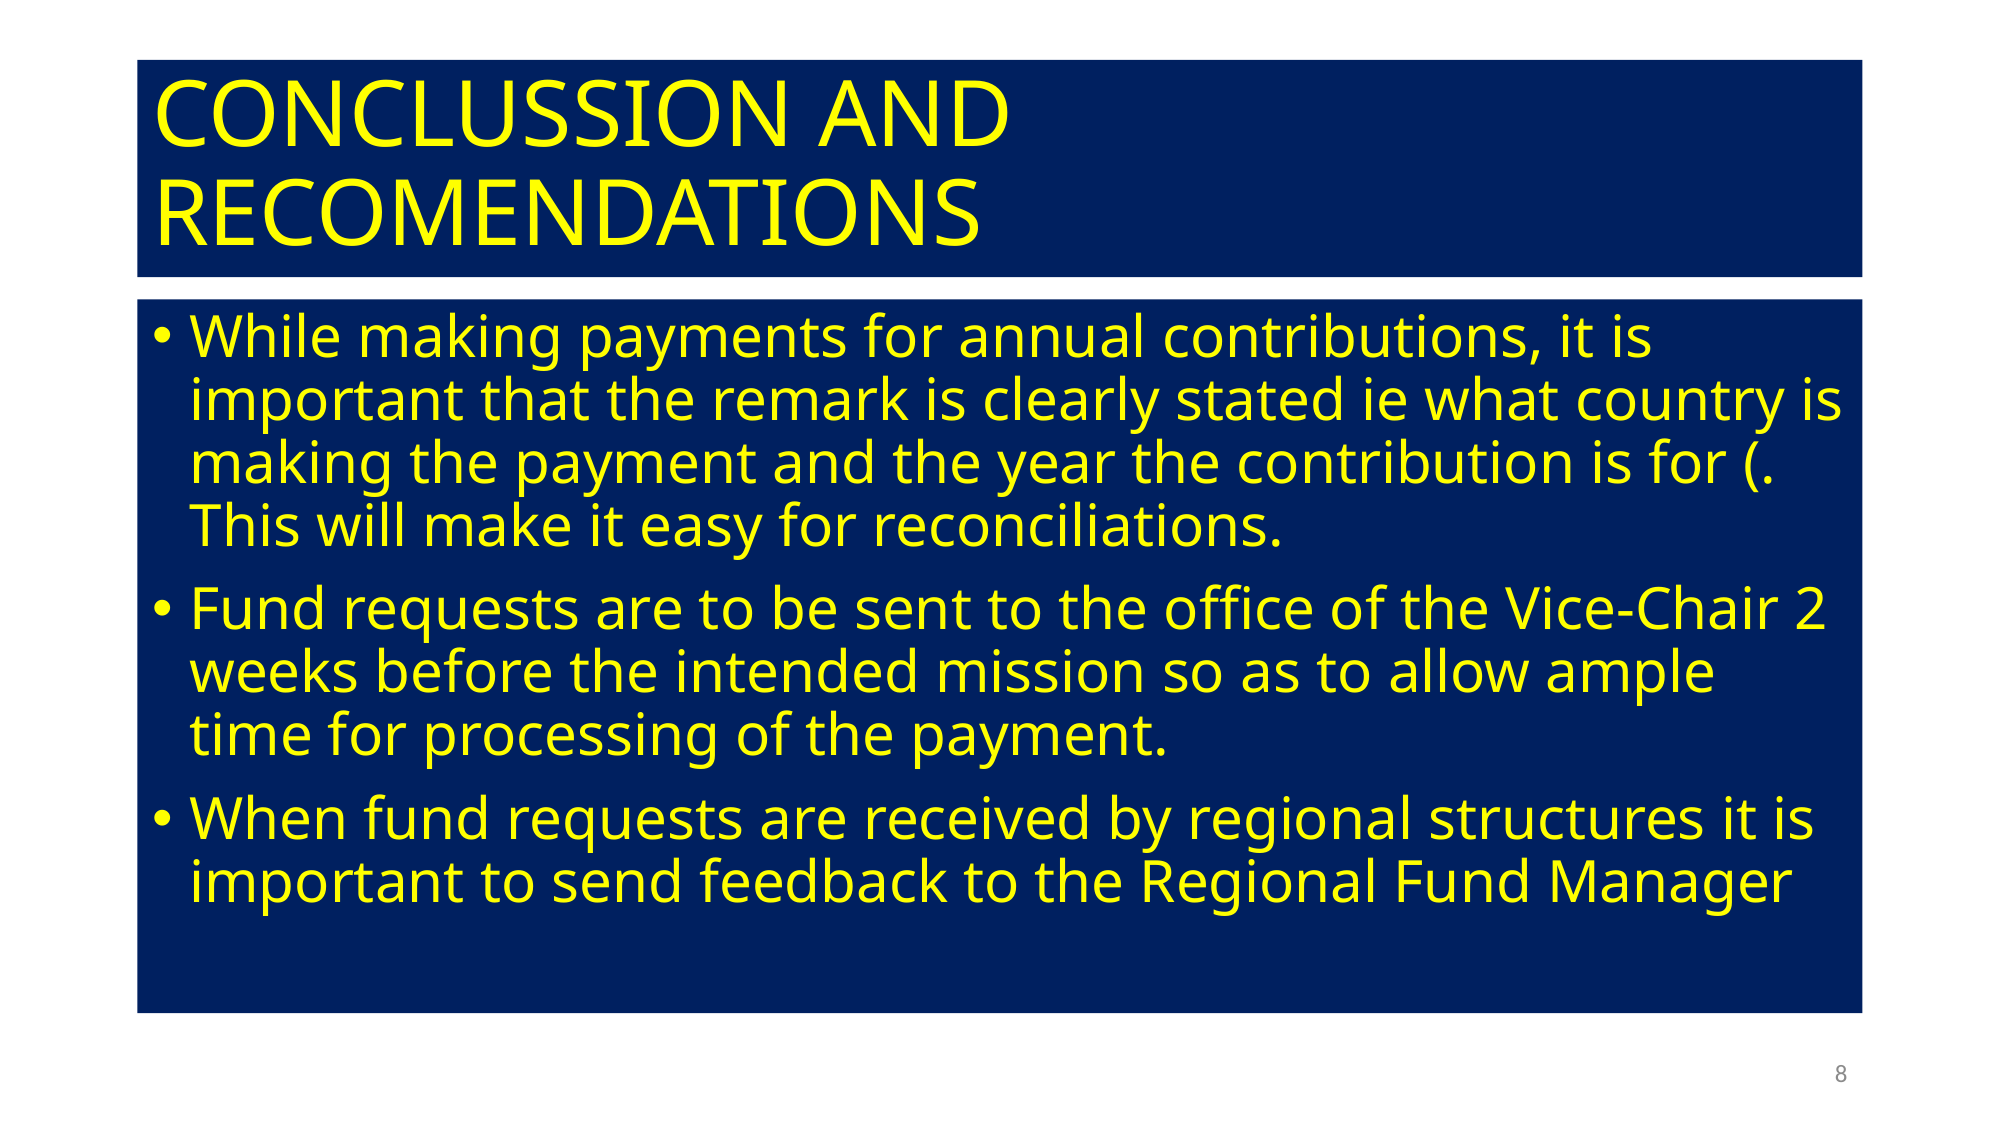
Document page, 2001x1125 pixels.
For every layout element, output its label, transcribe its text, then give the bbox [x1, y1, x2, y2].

text_box While making payments for annual contributions, it is important that the remark is clearly stated ie what country is making the payment and the year the contribution is for (. This will make it easy for reconciliations. Fund requests are to be sent to the office of the Vice-Chair 2 weeks before the intended mission so as to allow ample time for processing of the payment. When fund requests are received by regional structures it is important to send feedback to the Regional Fund Manager [137, 299, 1863, 1014]
slide_number 8 [1412, 1042, 1863, 1103]
text_box CONCLUSSION AND RECOMENDATIONS [137, 59, 1863, 278]
